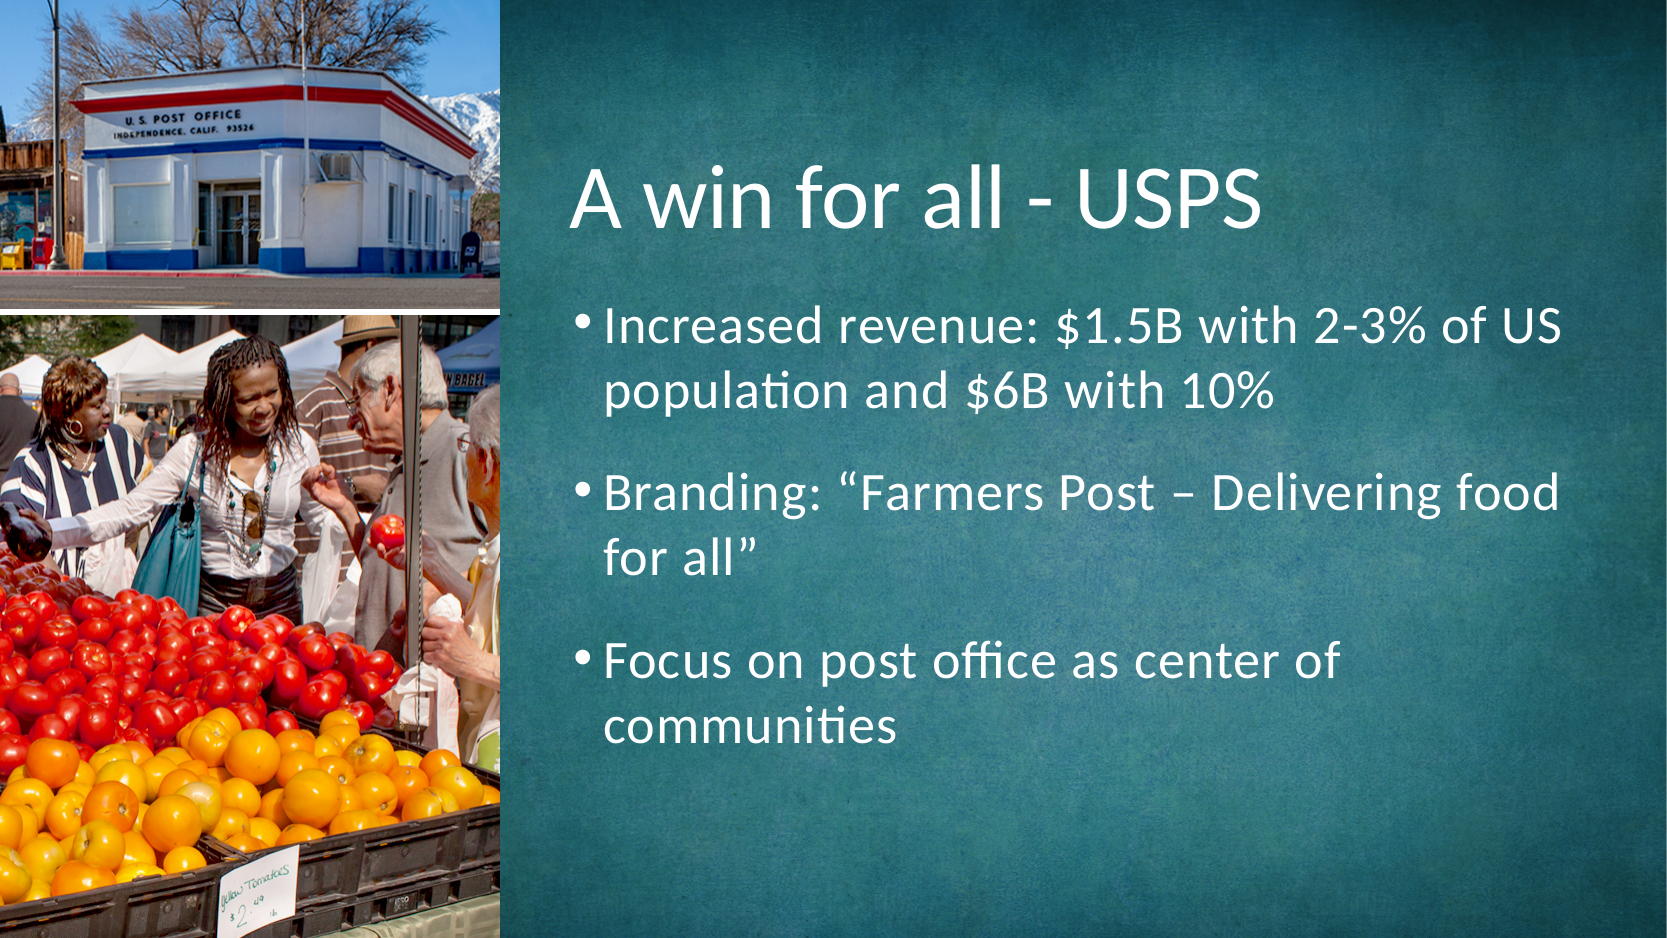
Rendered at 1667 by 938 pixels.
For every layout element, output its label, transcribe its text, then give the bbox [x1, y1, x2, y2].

list Increased revenue: $1.5B with 2-3% of US population and $6B with 10% Branding: “Farmers Post – Delivering food for all” Focus on post office as center of communities [558, 281, 1639, 900]
title A win for all - USPS [554, 100, 1635, 257]
picture [0, 0, 1667, 938]
